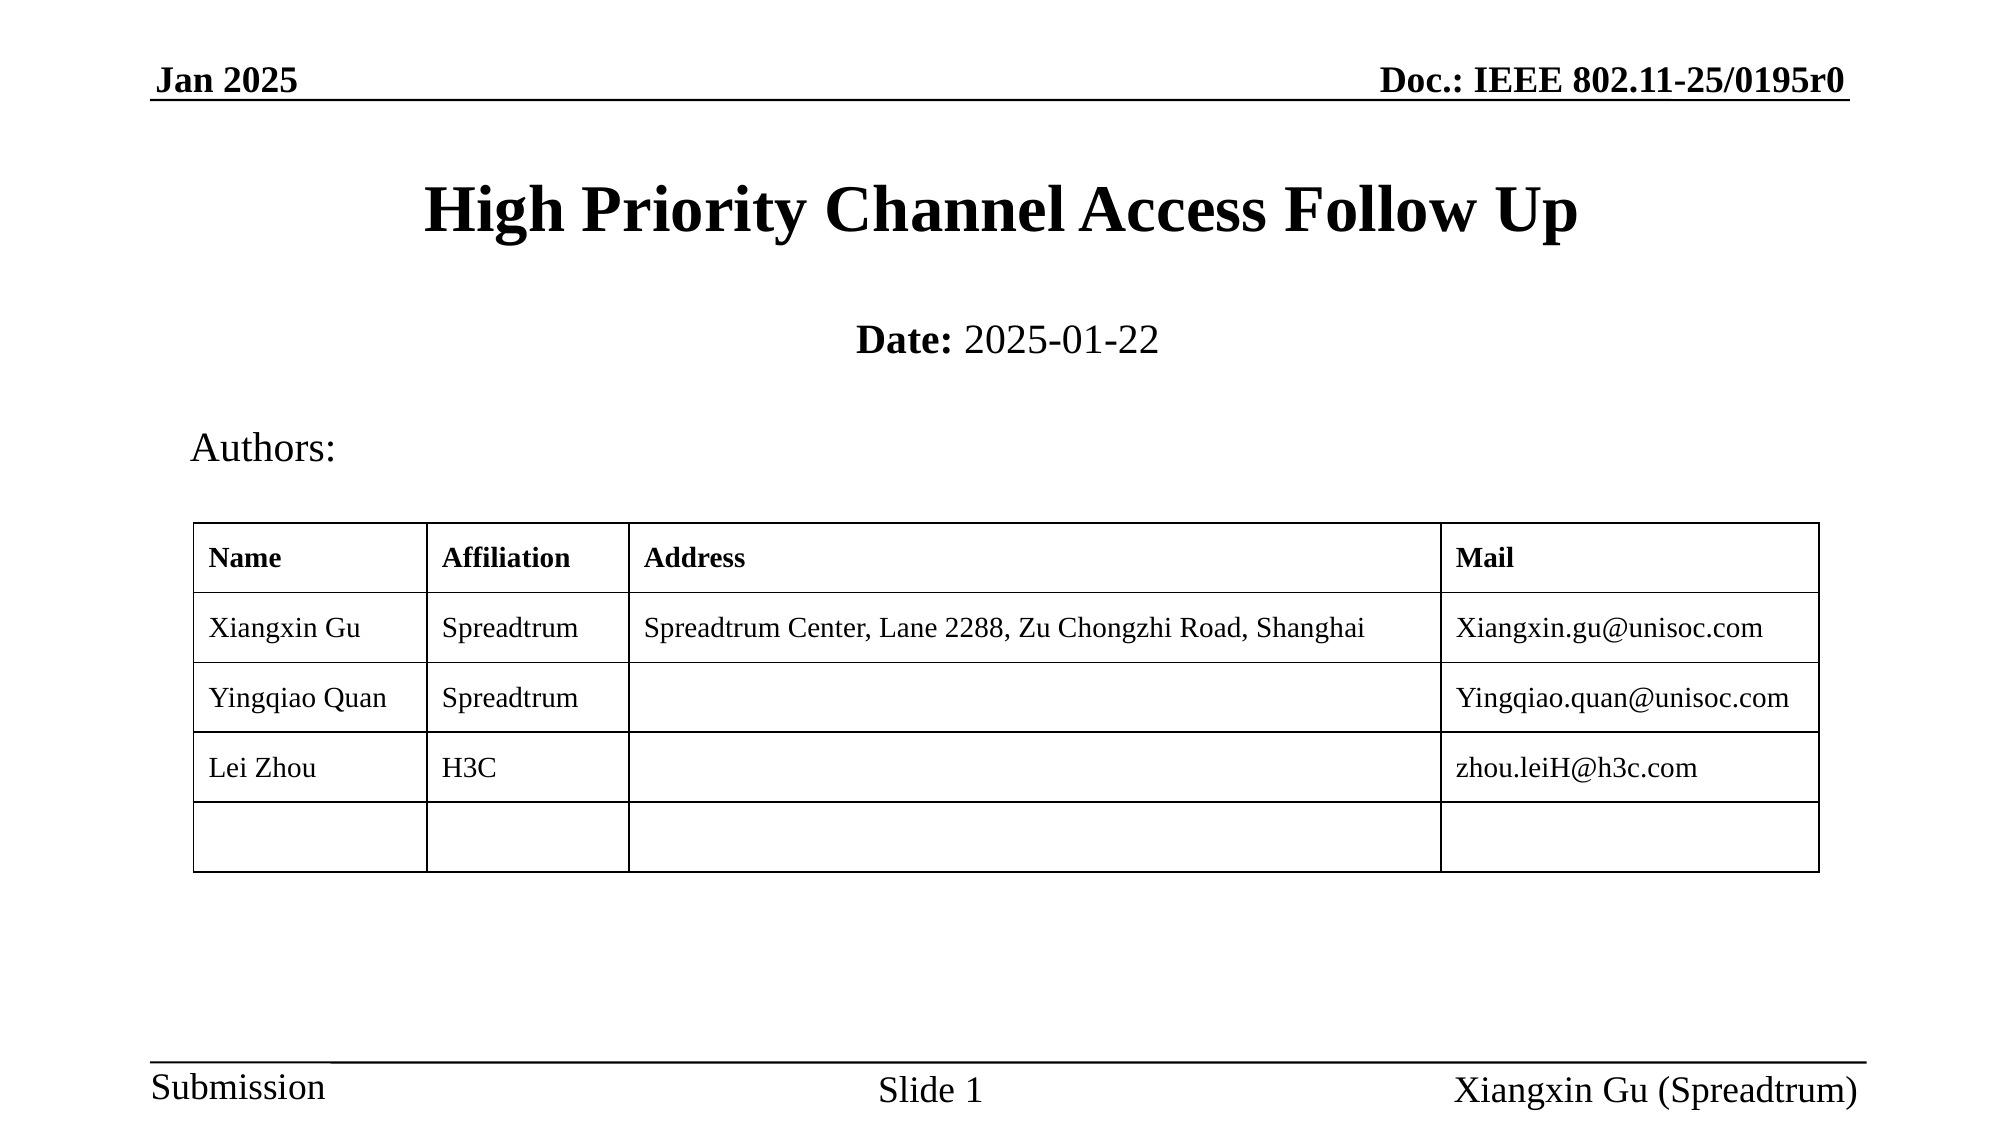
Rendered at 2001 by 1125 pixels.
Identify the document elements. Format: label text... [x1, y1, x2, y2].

table_cell Lei Zhou [194, 733, 426, 801]
table_cell Yingqiao.quan@unisoc.com [1442, 663, 1818, 731]
table_cell [630, 733, 1440, 801]
table_cell H3C [428, 733, 628, 801]
table_header Affiliation [428, 524, 628, 592]
table_header Name [194, 524, 426, 592]
table_header Mail [1442, 524, 1818, 592]
table_cell Yingqiao Quan [194, 663, 426, 731]
title High Priority Channel Access Follow Up [152, 84, 1853, 326]
table_cell [428, 803, 628, 871]
table_cell Spreadtrum Center, Lane 2288, Zu Chongzhi Road, Shanghai [630, 593, 1440, 662]
slide_number Slide 1 [705, 1064, 1157, 1125]
text_box Authors: [174, 411, 413, 475]
table_cell Xiangxin Gu [194, 593, 426, 662]
table_cell Spreadtrum [428, 663, 628, 731]
table_cell [194, 803, 426, 871]
table_cell [630, 803, 1440, 871]
table_cell Xiangxin.gu@unisoc.com [1442, 593, 1818, 662]
table_header Address [630, 524, 1440, 592]
table_cell zhou.leiH@h3c.com [1442, 733, 1818, 801]
table_cell Spreadtrum [428, 593, 628, 662]
footer Xiangxin Gu (Spreadtrum) [1449, 1064, 1859, 1111]
subtitle Date: 2025-01-22 [307, 303, 1709, 383]
table_cell [630, 663, 1440, 731]
table_cell [1442, 803, 1818, 871]
